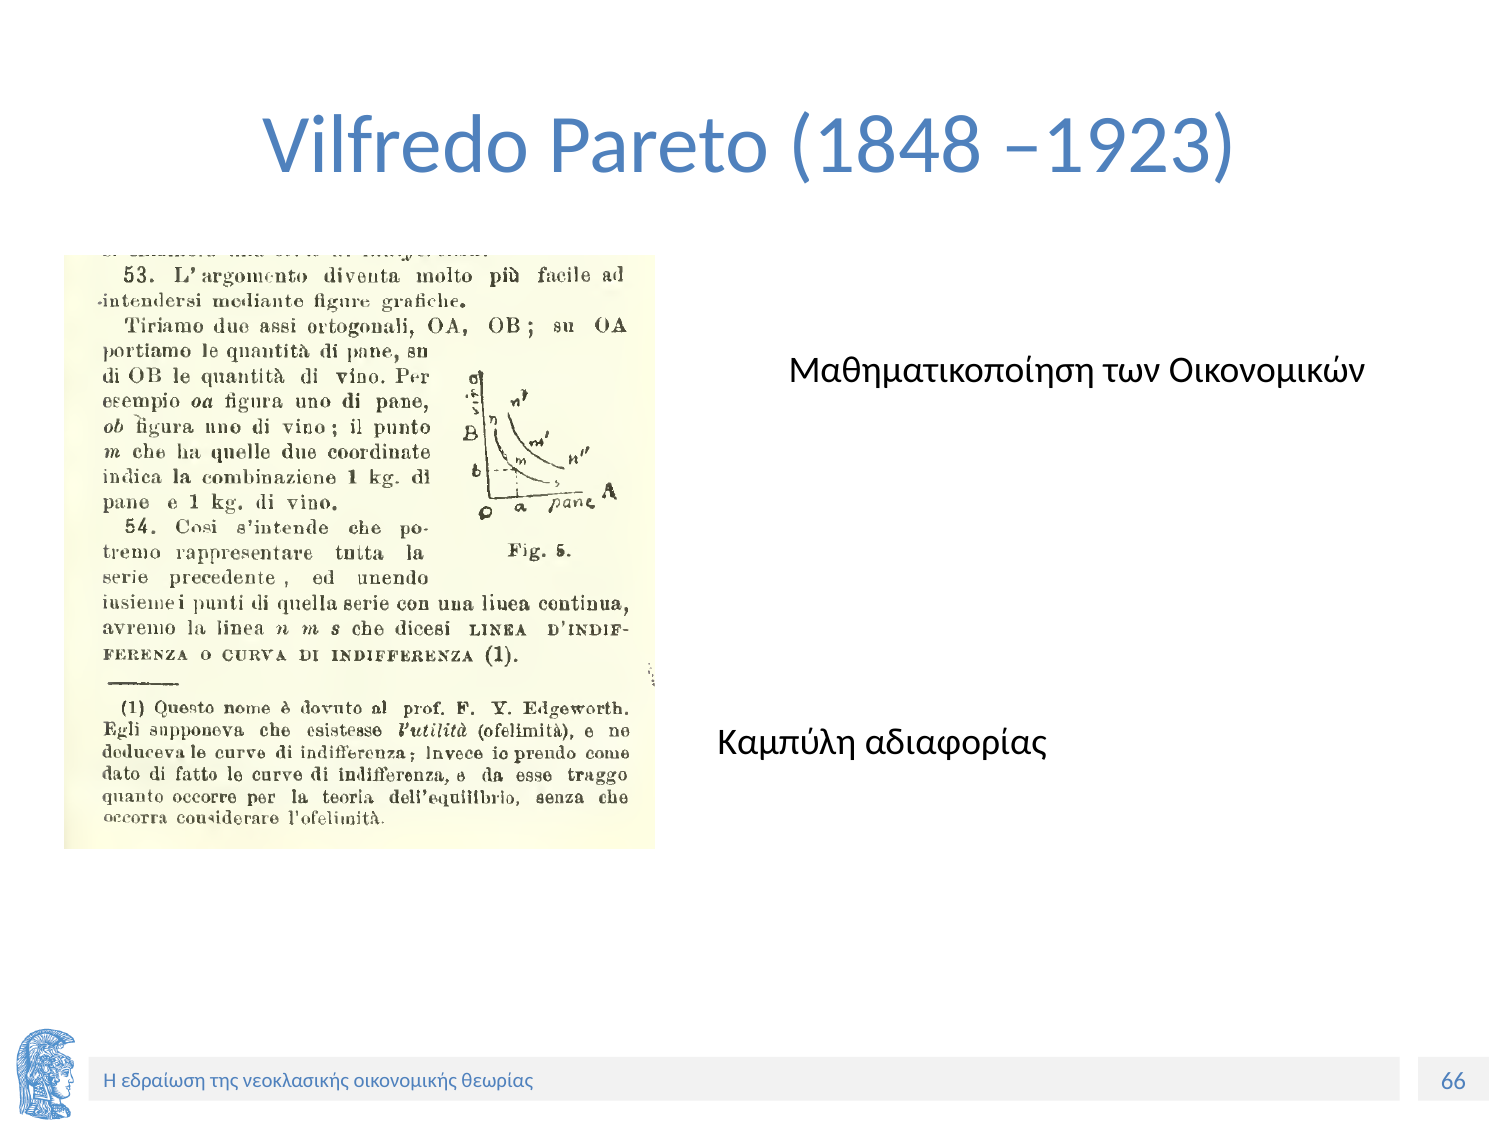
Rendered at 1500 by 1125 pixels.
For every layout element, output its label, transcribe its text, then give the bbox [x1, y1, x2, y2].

picture [64, 255, 655, 849]
text_box Μαθηματικοποίηση των Οικονομικών [773, 267, 1400, 468]
title Vilfredo Pareto (1848 –1923) [75, 45, 1425, 233]
text_box Καμπύλη αδιαφορίας [702, 692, 1128, 787]
picture [9, 1025, 81, 1120]
